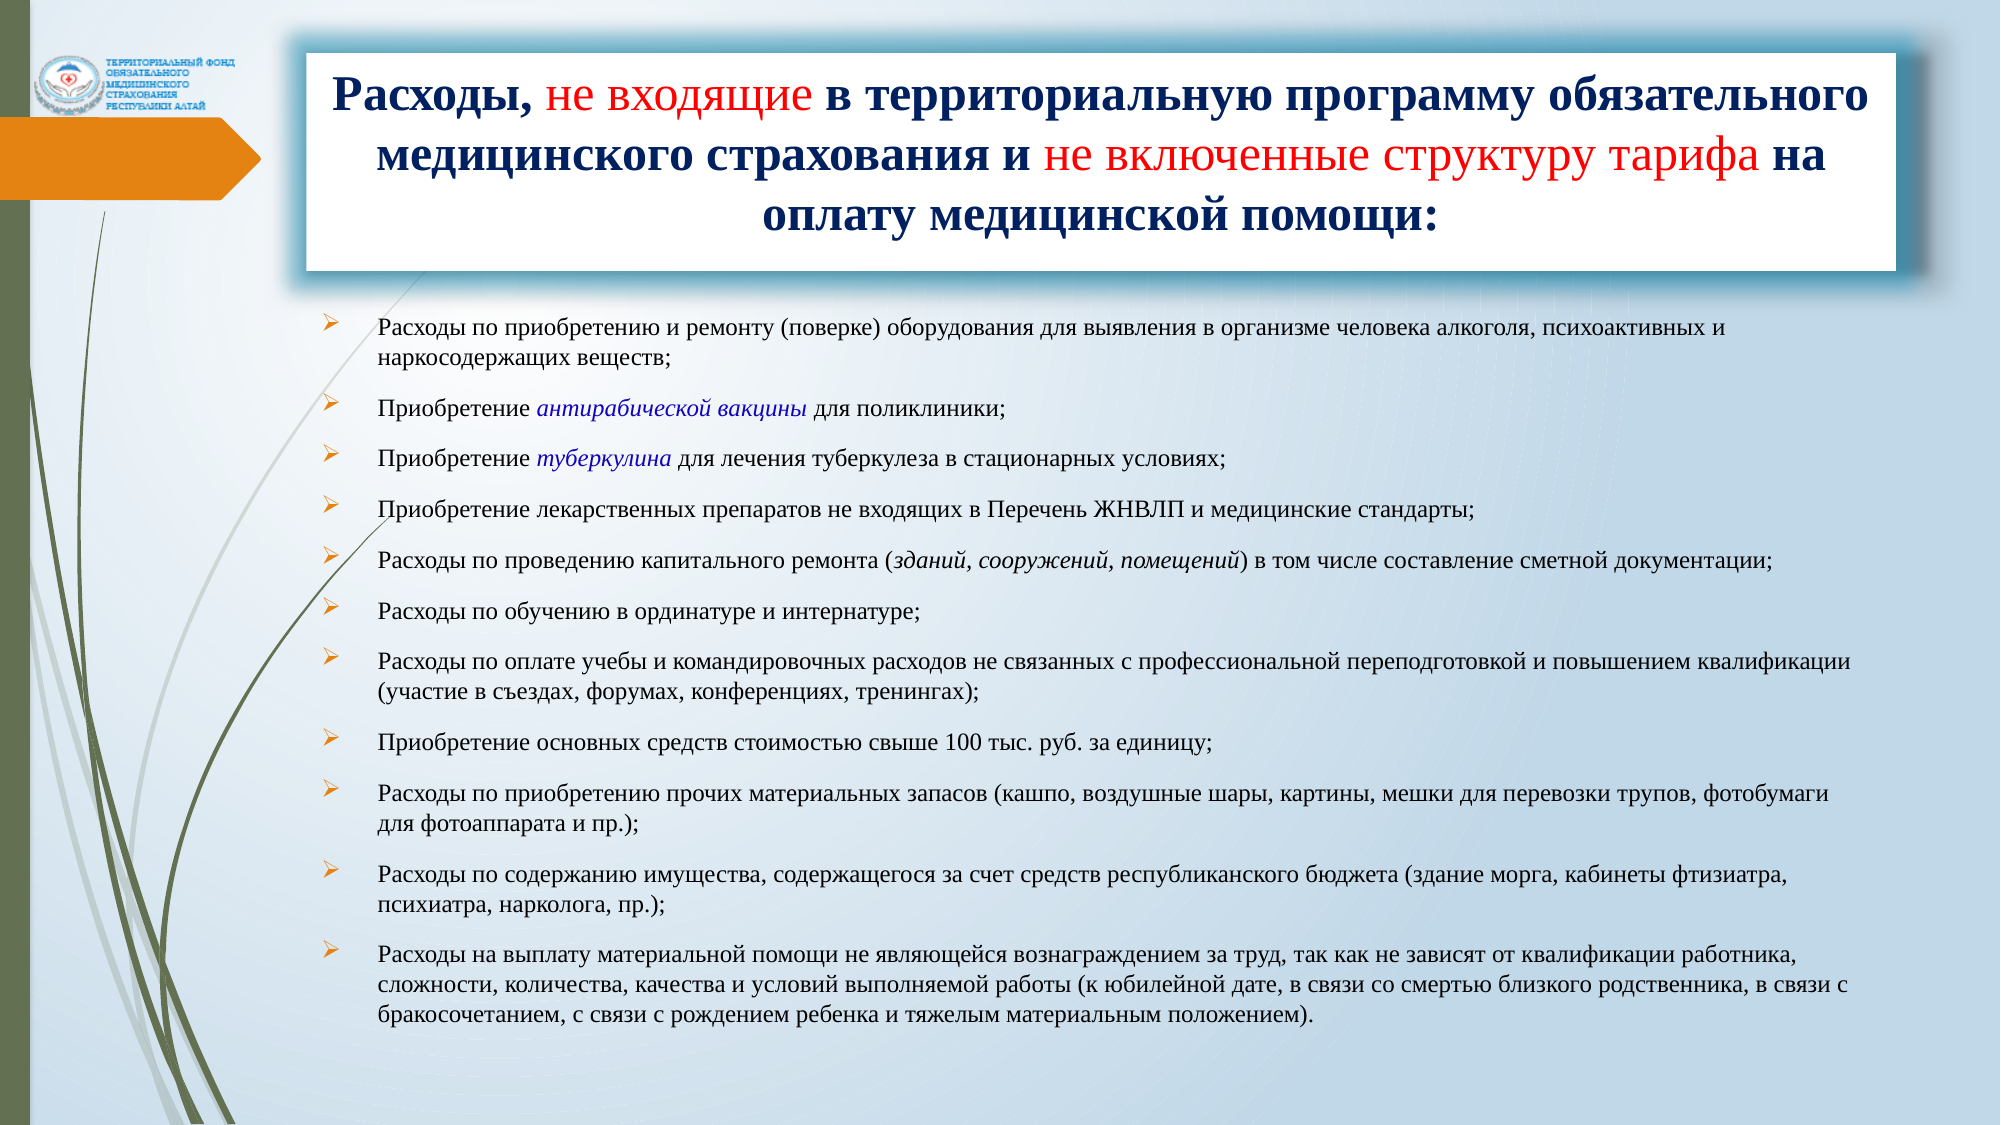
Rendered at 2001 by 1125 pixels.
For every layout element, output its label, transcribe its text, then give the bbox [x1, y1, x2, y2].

list Расходы по приобретению и ремонту (поверке) оборудования для выявления в организме человека алкоголя, психоактивных и наркосодержащих веществ; Приобретение антирабической вакцины для поликлиники; Приобретение туберкулина для лечения туберкулеза в стационарных условиях; Приобретение лекарственных препаратов не входящих в Перечень ЖНВЛП и медицинские стандарты; Расходы по проведению капитального ремонта (зданий, сооружений, помещений) в том числе составление сметной документации; Расходы по обучению в ординатуре и интернатуре; Расходы по оплате учебы и командировочных расходов не связанных с профессиональной переподготовкой и повышением квалификации (участие в съездах, форумах, конференциях, тренингах); Приобретение основных средств стоимостью свыше 100 тыс. руб. за единицу; Расходы по приобретению прочих материальных запасов (кашпо, воздушные шары, картины, мешки для перевозки трупов, фотобумаги для фотоаппарата и пр.); Расходы по содержанию имущества, содержащегося за счет средств республиканского бюджета (здание морга, кабинеты фтизиатра, психиатра, нарколога, пр.); Расходы на выплату материальной помощи не являющейся вознаграждением за труд, так как не зависят от квалификации работника, сложности, количества, качества и условий выполняемой работы (к юбилейной дате, в связи со смертью близкого родственника, в связи с бракосочетанием, с связи с рождением ребенка и тяжелым материальным положением). [306, 309, 1888, 1048]
text_box Расходы, не входящие в территориальную программу обязательного медицинского страхования и не включенные структуру тарифа на оплату медицинской помощи: [306, 53, 1896, 271]
picture [34, 52, 235, 117]
